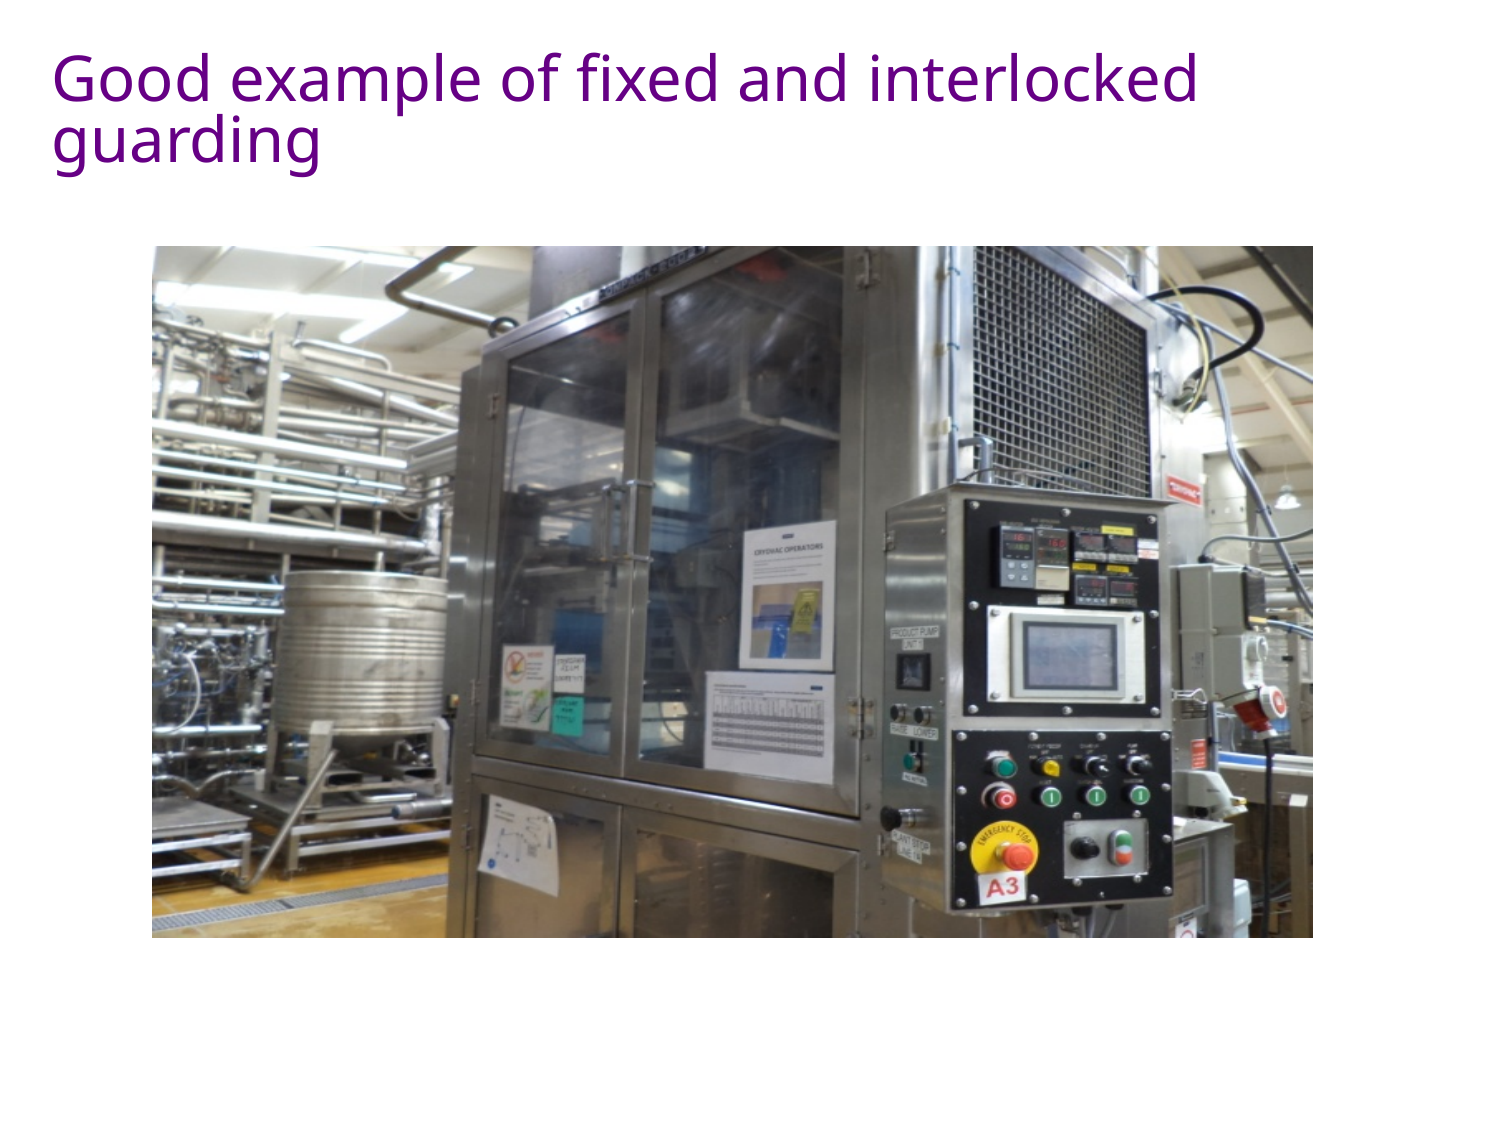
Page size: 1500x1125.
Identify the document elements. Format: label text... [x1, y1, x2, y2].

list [152, 245, 1313, 938]
title Good example of fixed and interlocked guarding [36, 45, 1483, 183]
